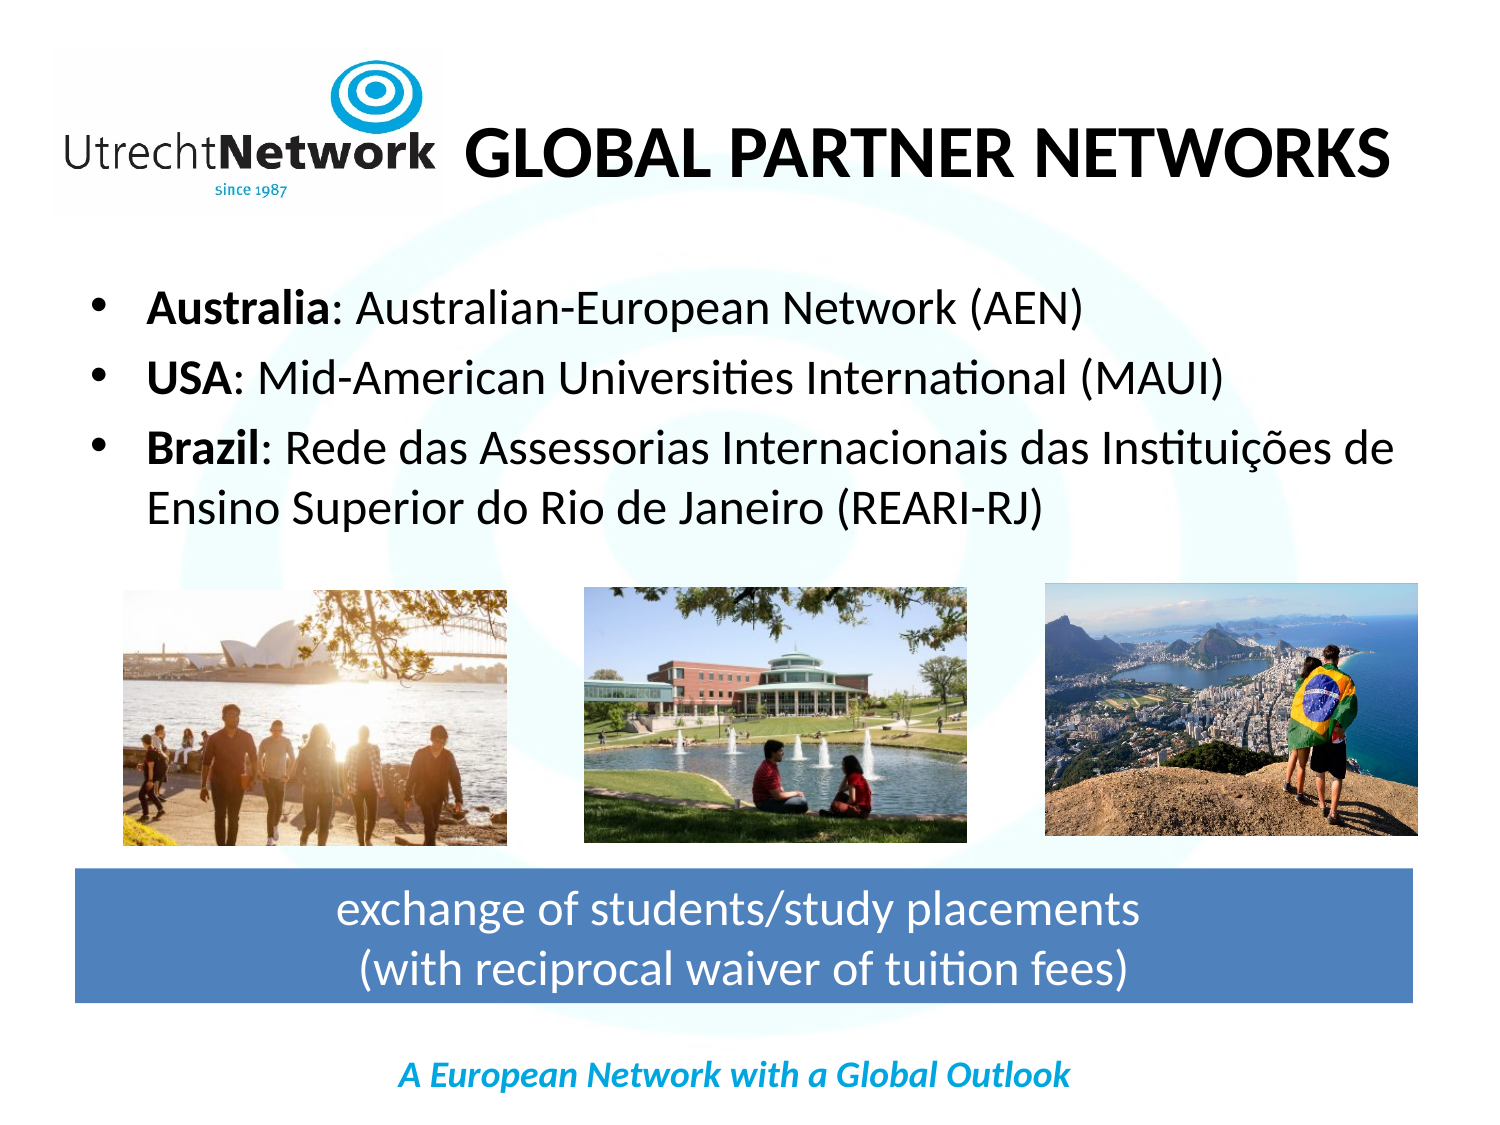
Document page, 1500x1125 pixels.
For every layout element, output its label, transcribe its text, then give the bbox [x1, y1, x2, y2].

picture [1039, 1073, 1046, 1083]
picture [487, 1073, 494, 1083]
picture [123, 553, 1418, 868]
text_box exchange of students/study placements (with reciprocal waiver of tuition fees) [75, 868, 1413, 1004]
picture [814, 1073, 821, 1083]
picture [507, 1073, 514, 1083]
picture [565, 1073, 571, 1084]
picture [915, 1073, 922, 1083]
picture [593, 1073, 601, 1084]
picture [53, 49, 1365, 267]
picture [676, 1073, 683, 1083]
picture [953, 1067, 966, 1083]
picture [147, 1004, 1365, 1085]
title GLOBAL PARTNER NETWORKS [253, 54, 1500, 242]
picture [875, 1073, 883, 1083]
picture [544, 1073, 551, 1083]
list Australia: Australian-European Network (AEN) USA: Mid-American Universities International (MAUI) Brazil: Rede das Assessorias Internacionais das Instituições de Ensino Superior do Rio de Janeiro (REARI-RJ) [75, 267, 1425, 553]
picture [1019, 1073, 1026, 1083]
picture [637, 1073, 645, 1084]
picture [896, 1073, 903, 1083]
picture [787, 1073, 793, 1085]
